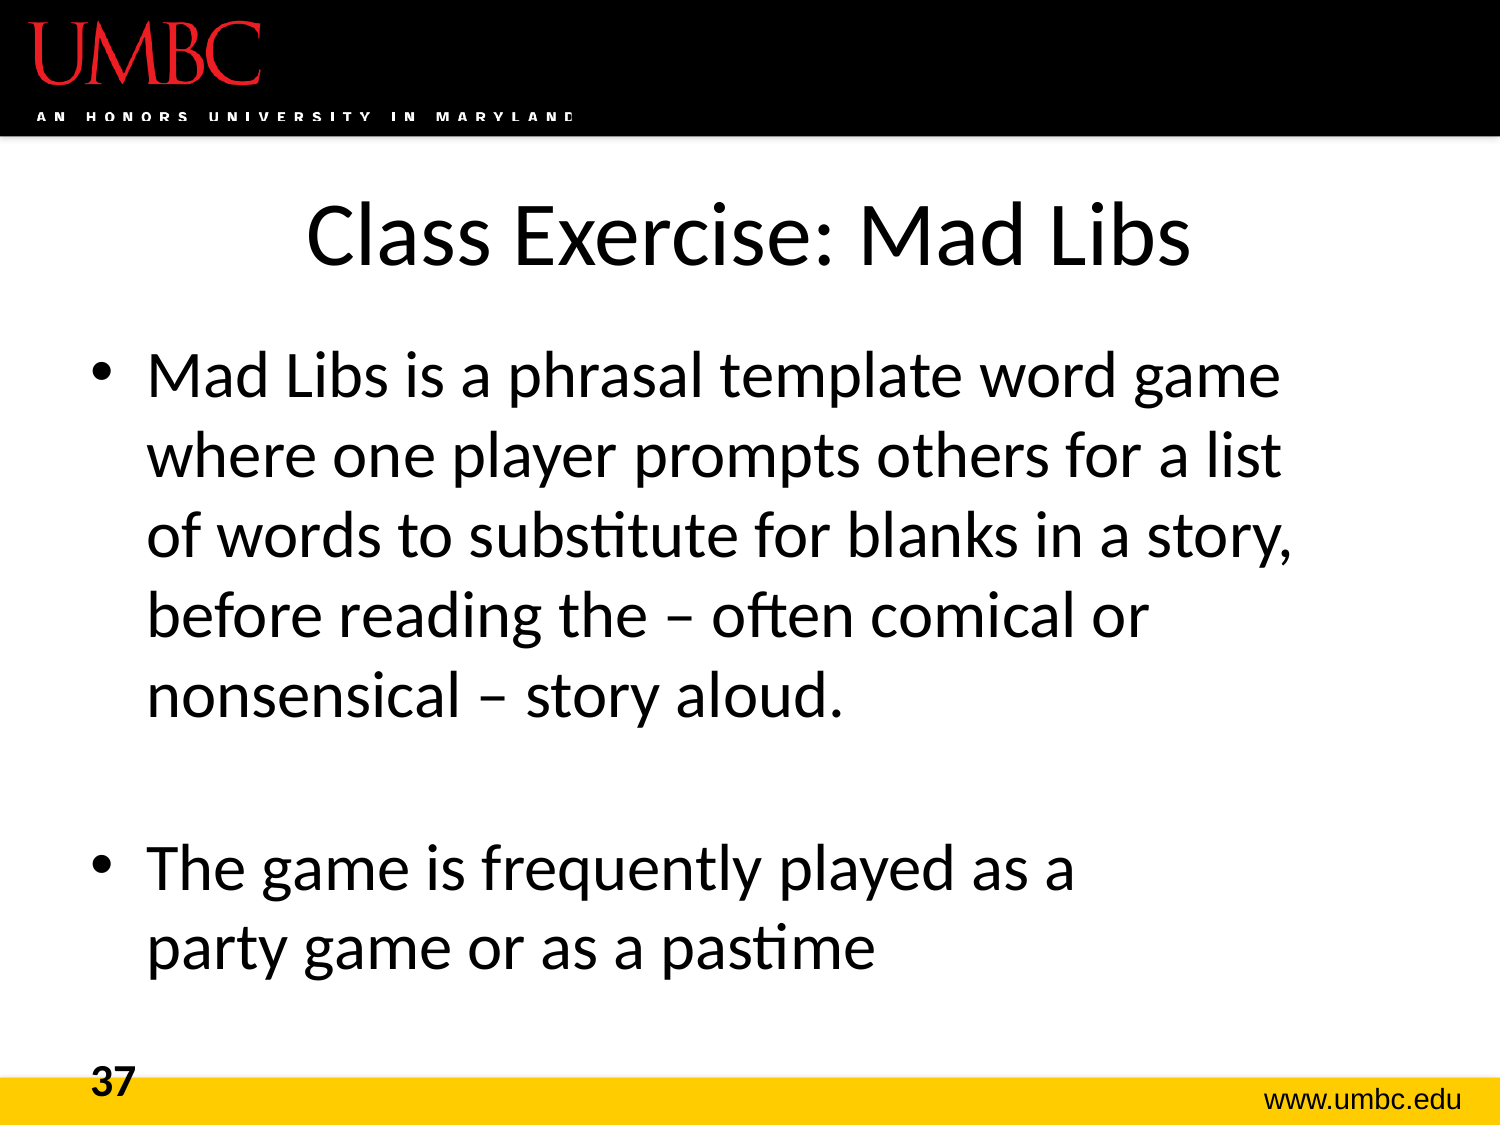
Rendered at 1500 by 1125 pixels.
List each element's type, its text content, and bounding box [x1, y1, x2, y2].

title Class Exercise: Mad Libs [75, 135, 1425, 323]
list Mad Libs is a phrasal template word game where one player prompts others for a list of words to substitute for blanks in a story, before reading the – often comical or nonsensical – story aloud. The game is frequently played as a party game or as a pastime [75, 323, 1425, 1005]
slide_number 37 [75, 1042, 425, 1103]
